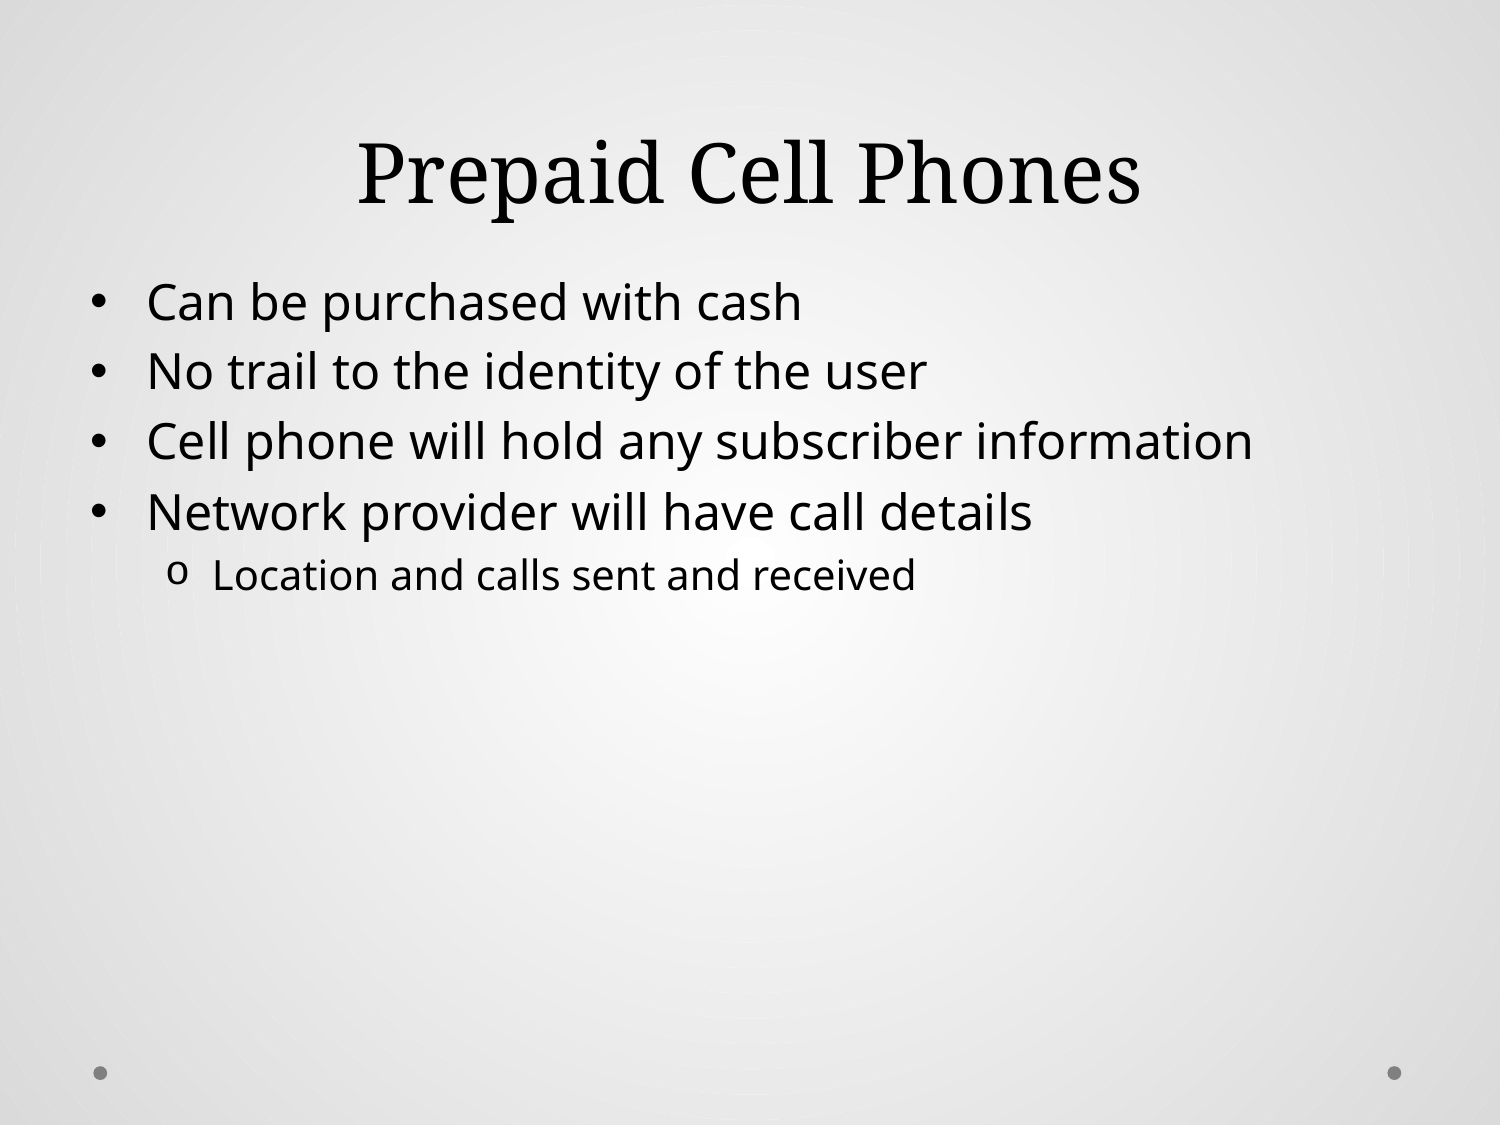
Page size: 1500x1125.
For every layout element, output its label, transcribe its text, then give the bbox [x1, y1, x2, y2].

list Can be purchased with cash No trail to the identity of the user Cell phone will hold any subscriber information Network provider will have call details Location and calls sent and received [75, 262, 1425, 1005]
title Prepaid Cell Phones [75, 36, 1425, 229]
